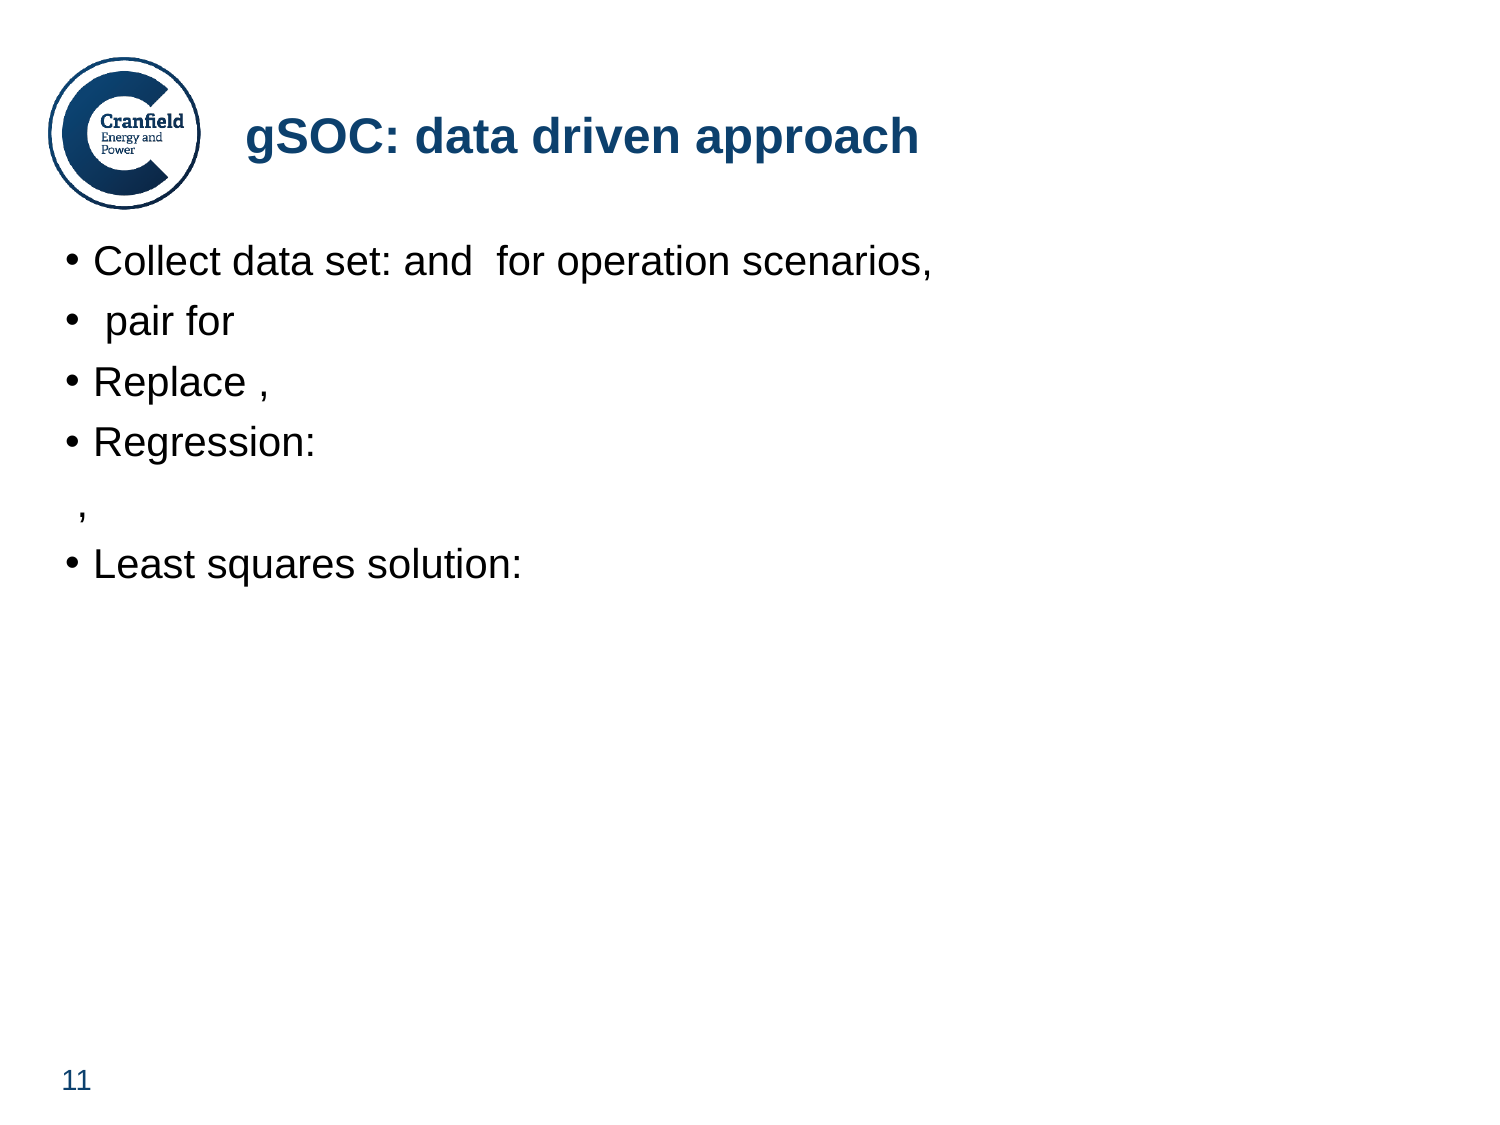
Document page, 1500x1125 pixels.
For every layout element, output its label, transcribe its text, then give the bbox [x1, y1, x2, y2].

title gSOC: data driven approach [230, 66, 1450, 208]
picture [44, 53, 204, 213]
